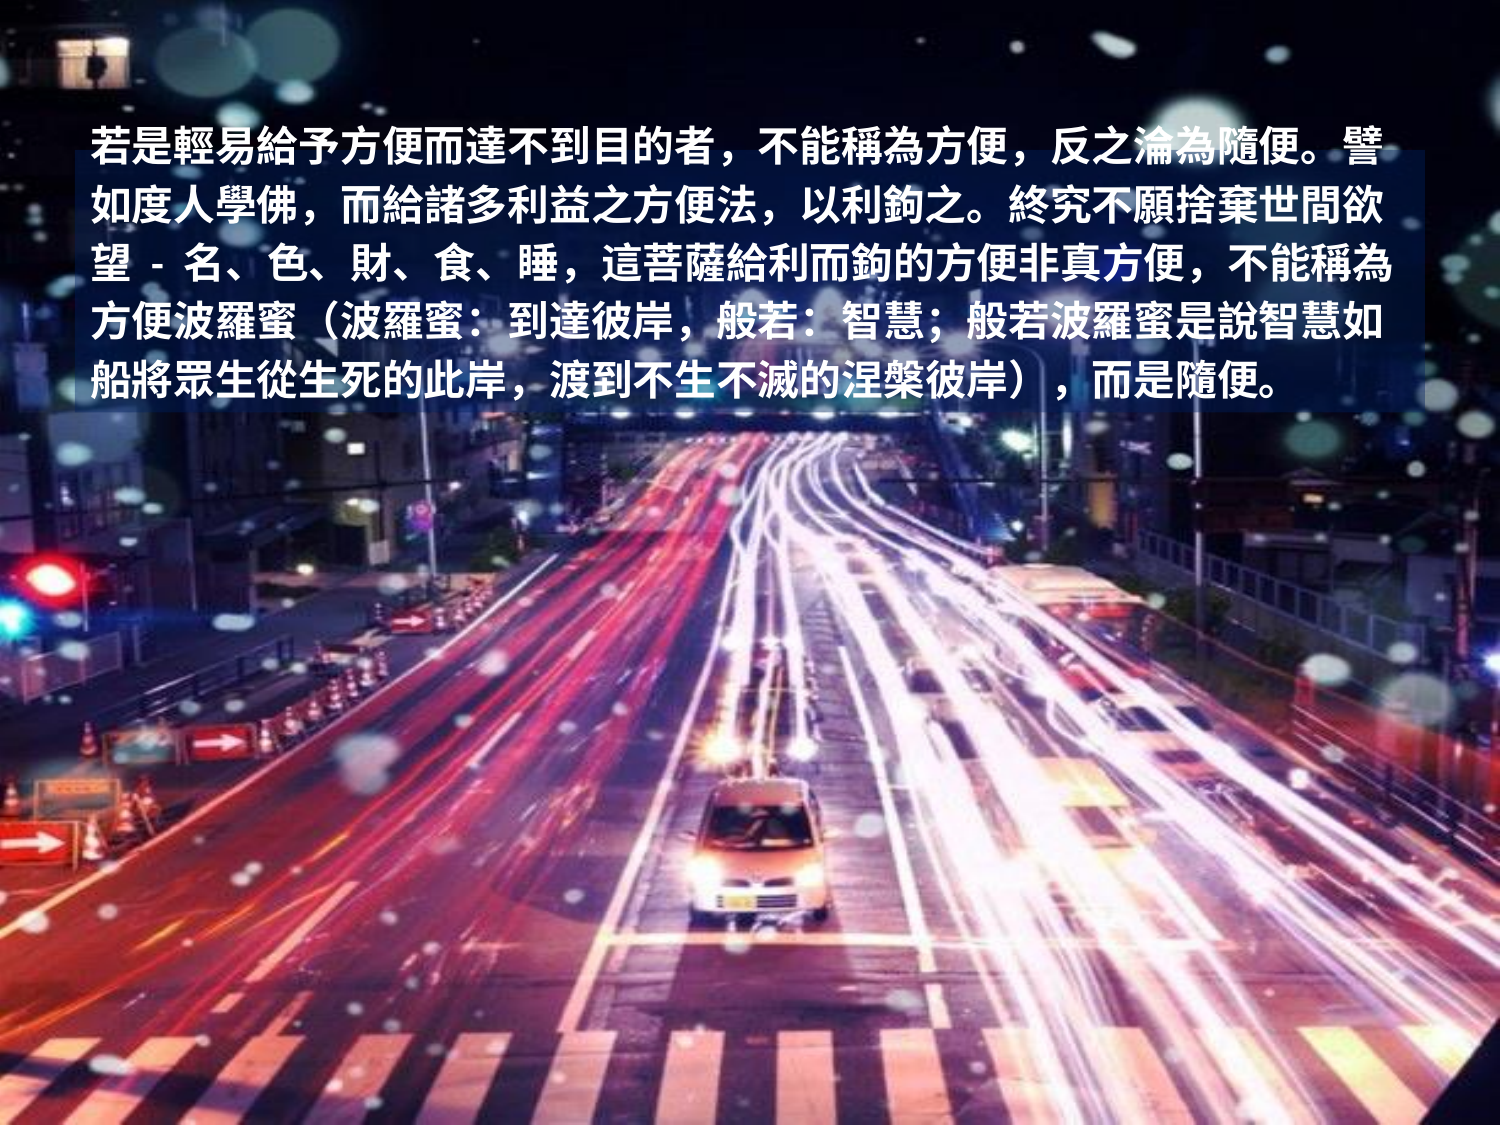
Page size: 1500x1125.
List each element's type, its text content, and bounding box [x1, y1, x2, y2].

list 若是輕易給予方便而達不到目的者，不能稱為方便，反之淪為隨便。譬 如度人學佛，而給諸多利益之方便法，以利鉤之。終究不願捨棄世間欲 望 - 名、色、財、食、睡，這菩薩給利而鉤的方便非真方便，不能稱為 方便波羅蜜（波羅蜜：到達彼岸，般若：智慧；般若波羅蜜是說智慧如 船將眾生從生死的此岸，渡到不生不滅的涅槃彼岸），而是隨便。 [75, 112, 1425, 450]
picture [0, 0, 1500, 1125]
